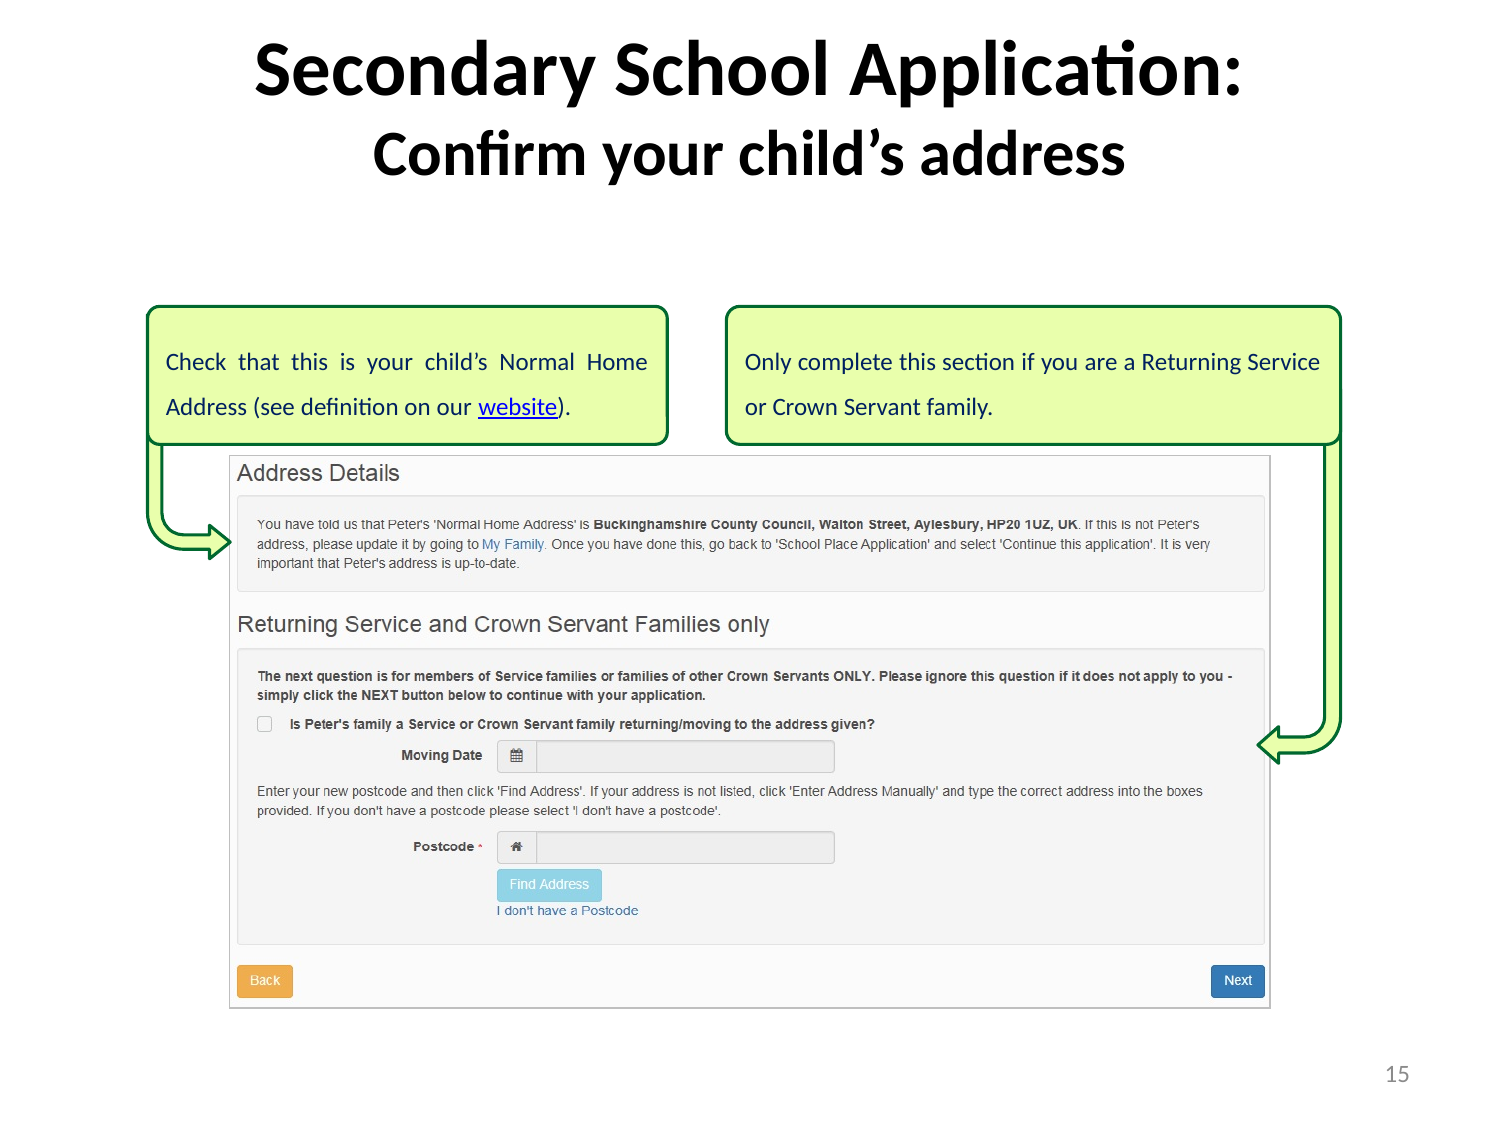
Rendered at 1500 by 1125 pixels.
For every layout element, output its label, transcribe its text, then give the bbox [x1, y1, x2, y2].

slide_number 15 [1074, 1042, 1425, 1103]
text_box Check that this is your child’s Normal Home Address (see definition on our website). [145, 304, 670, 447]
text_box [145, 437, 224, 561]
title Secondary School Application: Confirm your child’s address [75, 8, 1425, 197]
text_box Only complete this section if you are a Returning Service or Crown Servant family. [724, 304, 1343, 447]
picture [229, 455, 1270, 1008]
text_box [1275, 436, 1343, 766]
